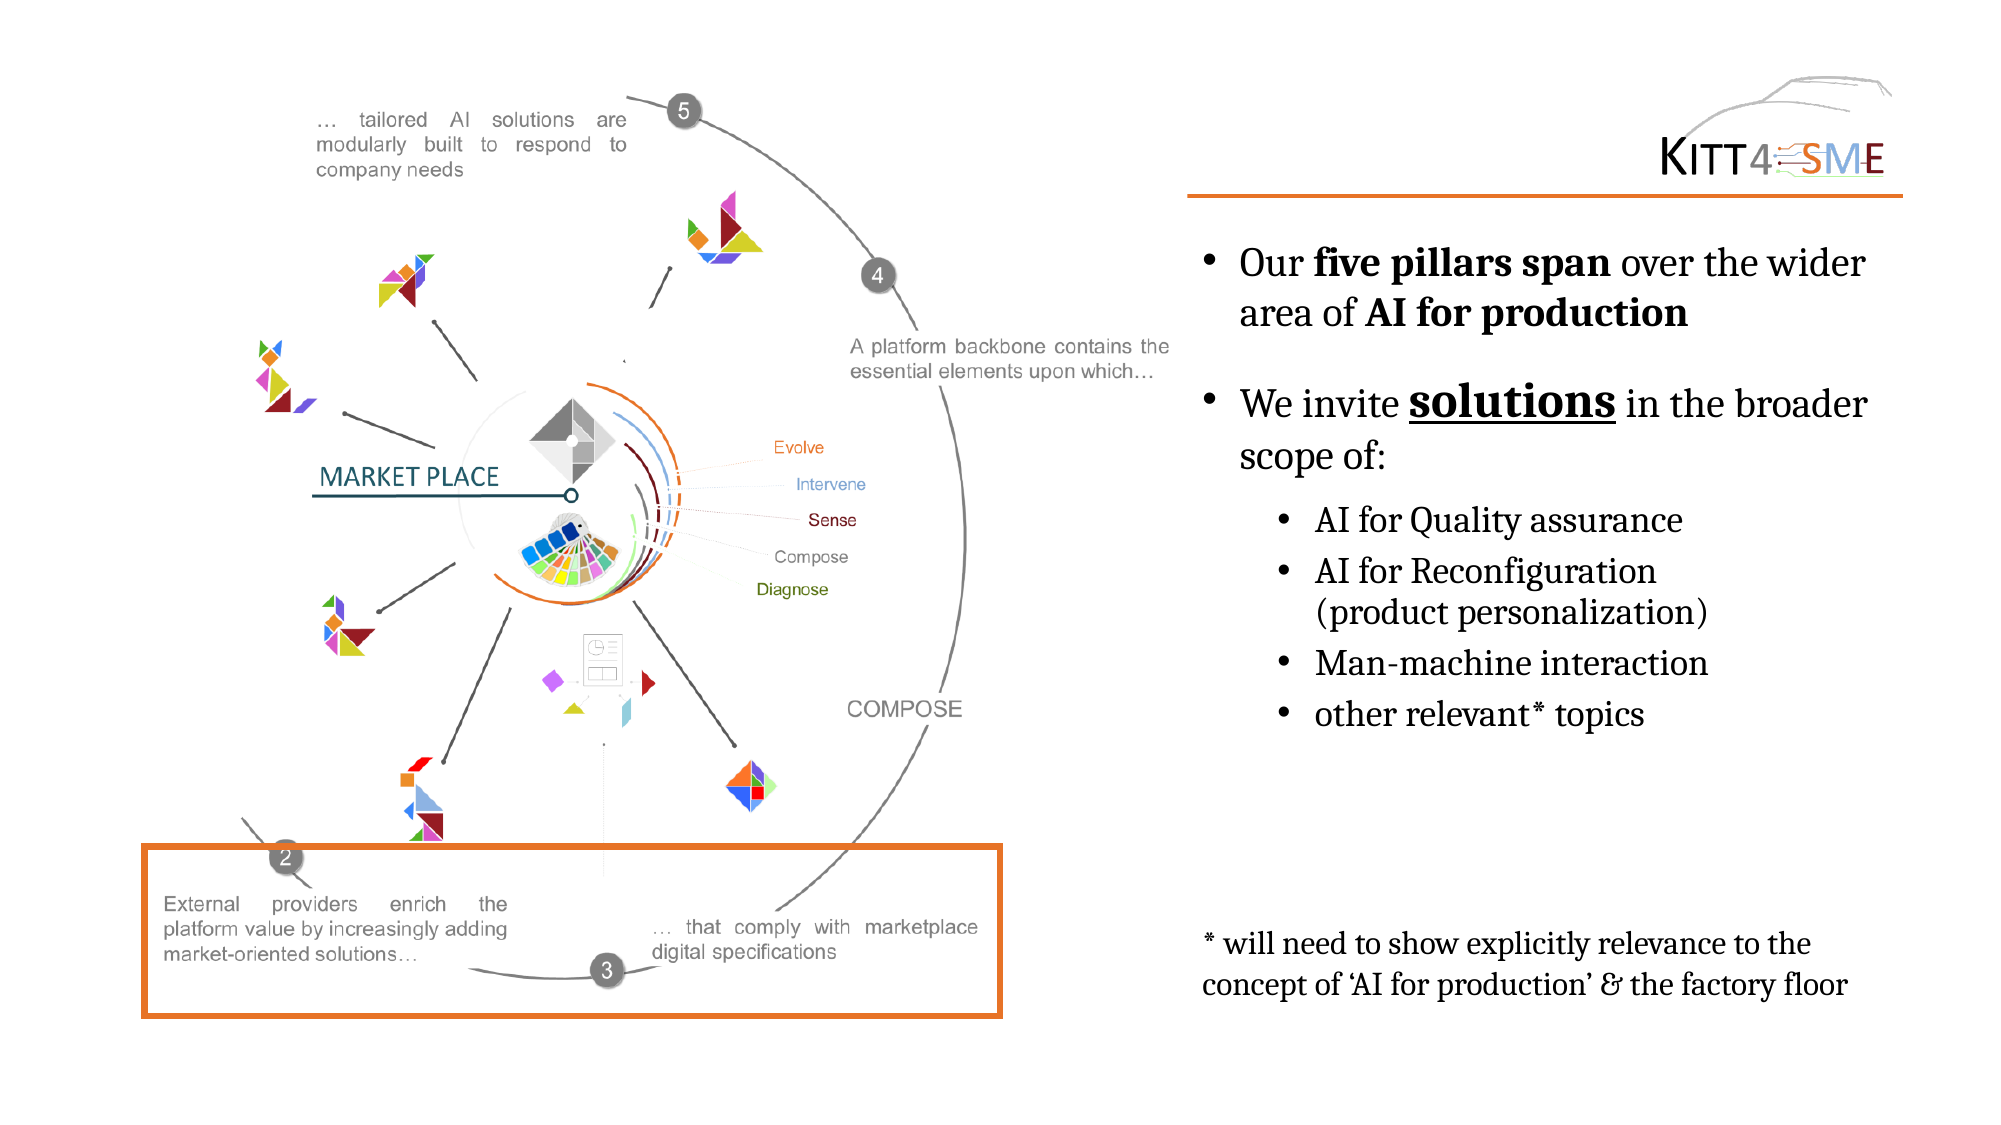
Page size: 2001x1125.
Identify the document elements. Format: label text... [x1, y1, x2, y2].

picture [95, 34, 1188, 1053]
picture [1661, 76, 1892, 178]
list Our five pillars span over the wider area of AI for production We invite solutions in the broader scope of: AI for Quality assurance AI for Reconfiguration (product personalization) Man-machine interaction other relevant* topics * will need to show explicitly relevance to the concept of ‘AI for production’ & the factory floor [1187, 226, 1904, 1055]
